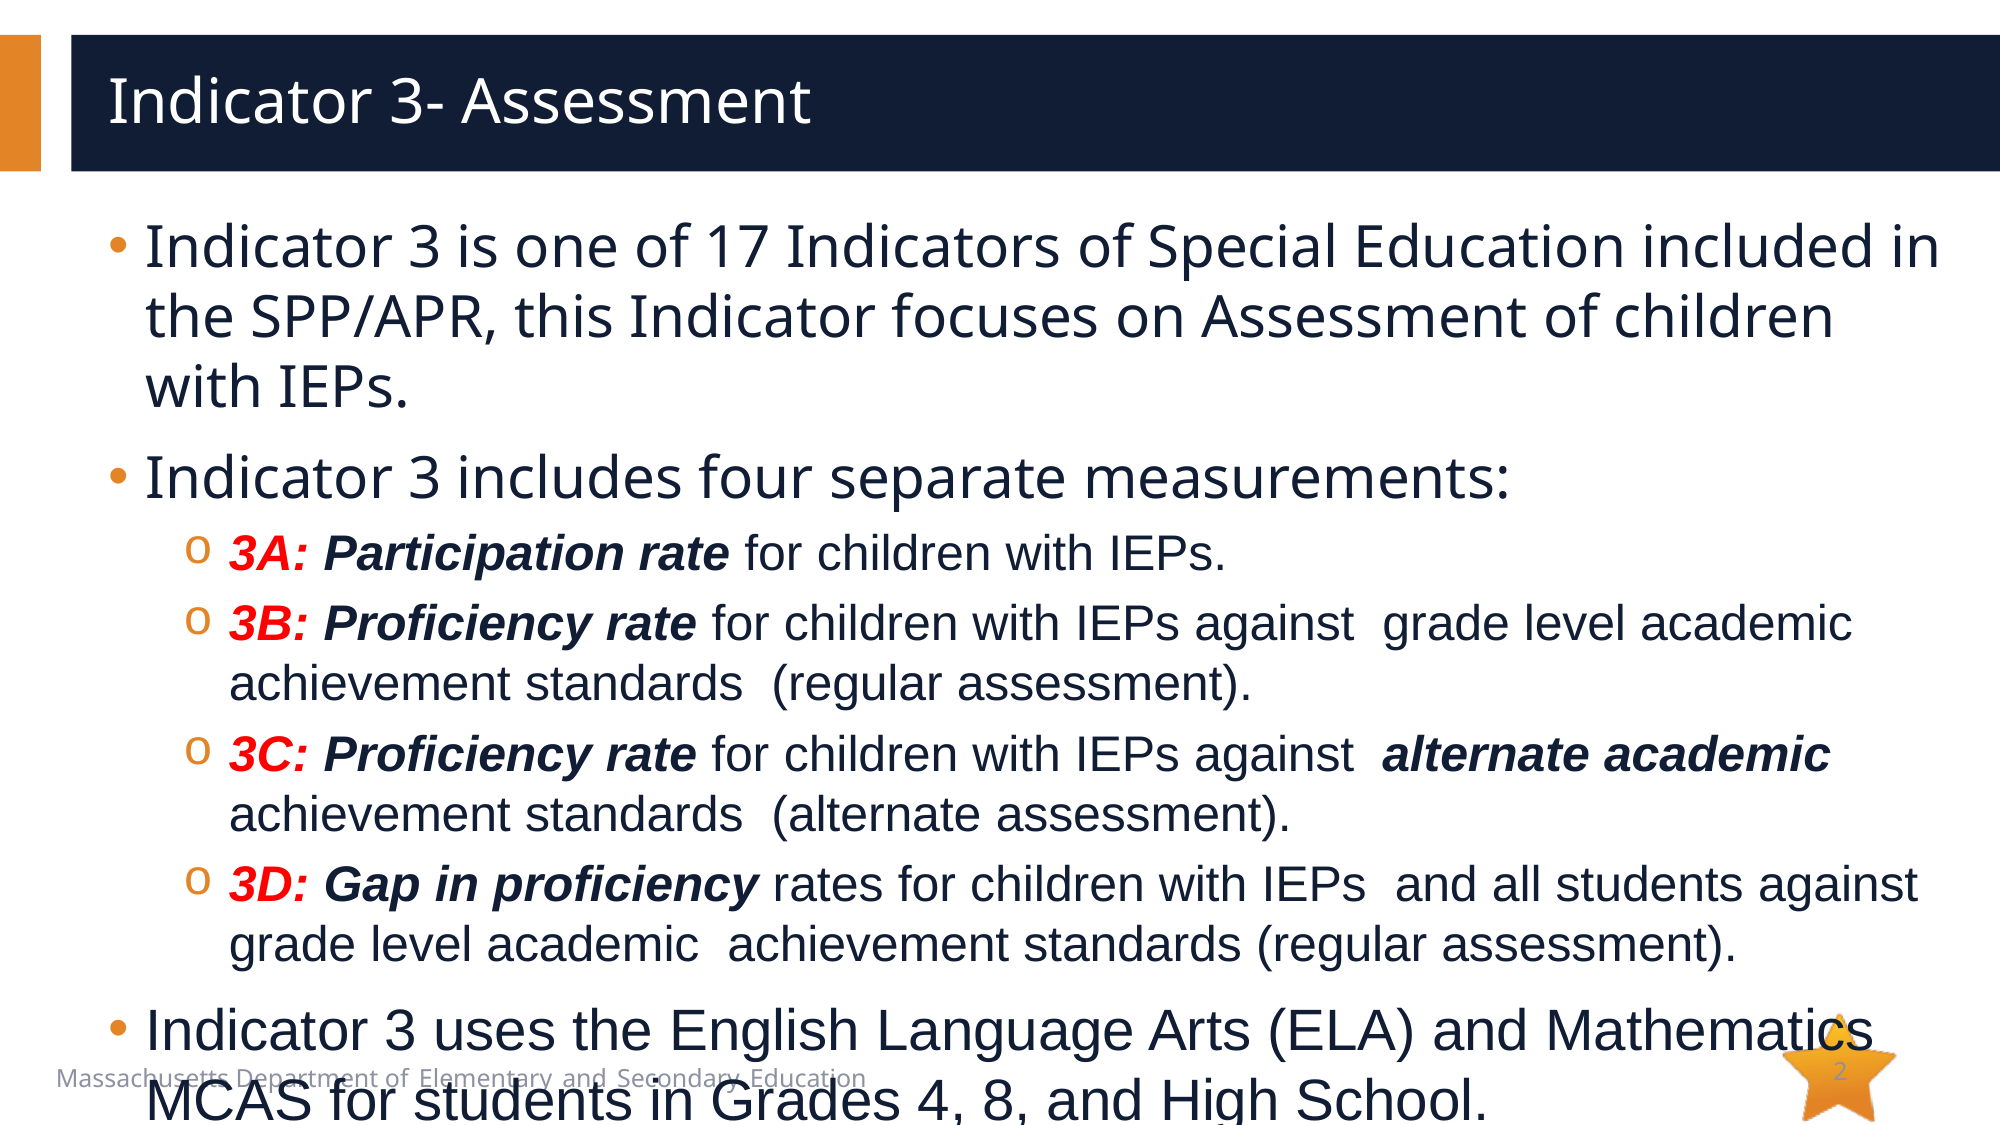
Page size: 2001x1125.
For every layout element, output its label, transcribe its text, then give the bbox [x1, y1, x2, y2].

picture [1775, 1031, 1909, 1125]
slide_number 2 [1412, 1042, 1863, 1103]
title Indicator 3- Assessment [93, 47, 1959, 159]
list Indicator 3 is one of 17 Indicators of Special Education included in the SPP/APR, this Indicator focuses on Assessment of children with IEPs. Indicator 3 includes four separate measurements: 3A: Participation rate for children with IEPs. 3B: Proficiency rate for children with IEPs against grade level academic achievement standards (regular assessment). 3C: Proficiency rate for children with IEPs against alternate academic achievement standards (alternate assessment). 3D: Gap in proficiency rates for children with IEPs and all students against grade level academic achievement standards (regular assessment). Indicator 3 uses the English Language Arts (ELA) and Mathematics MCAS for students in Grades 4, 8, and High School. [93, 201, 1959, 1031]
